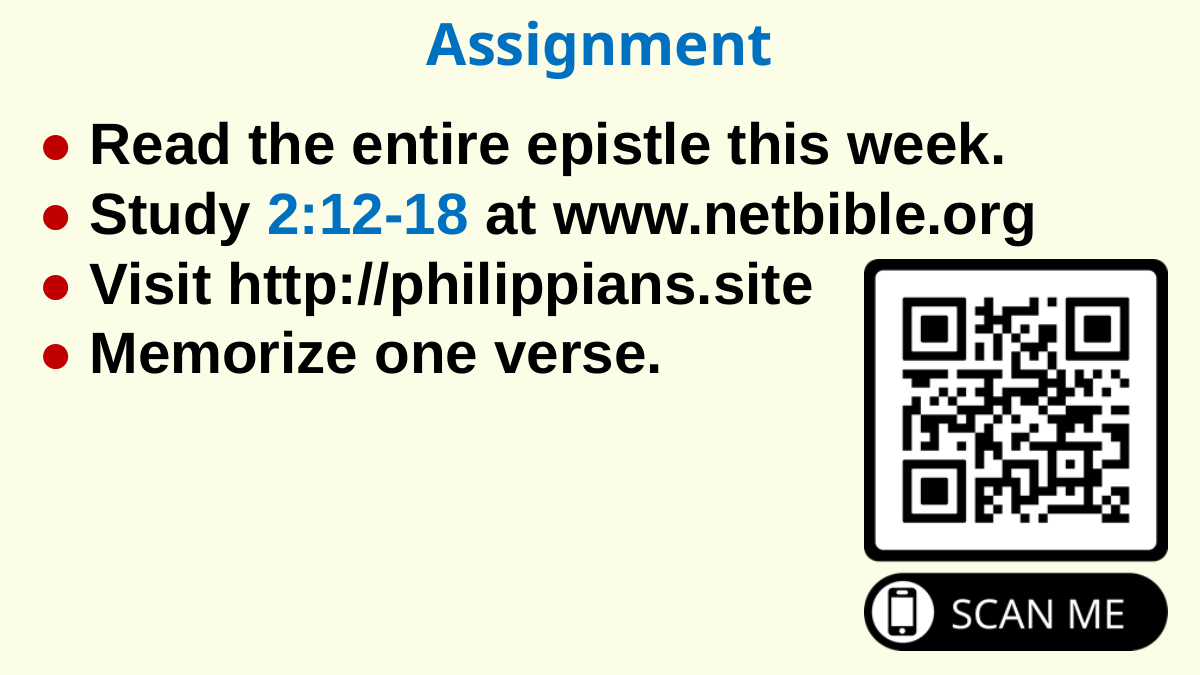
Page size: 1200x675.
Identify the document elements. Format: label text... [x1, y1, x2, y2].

text_box ● Read the entire epistle this week. ● Study 2:12-18 at www.netbible.org ● Visit http://philippians.site ● Memorize one verse. [23, 98, 1177, 394]
text_box Assignment [0, 0, 1200, 85]
picture [864, 259, 1168, 651]
